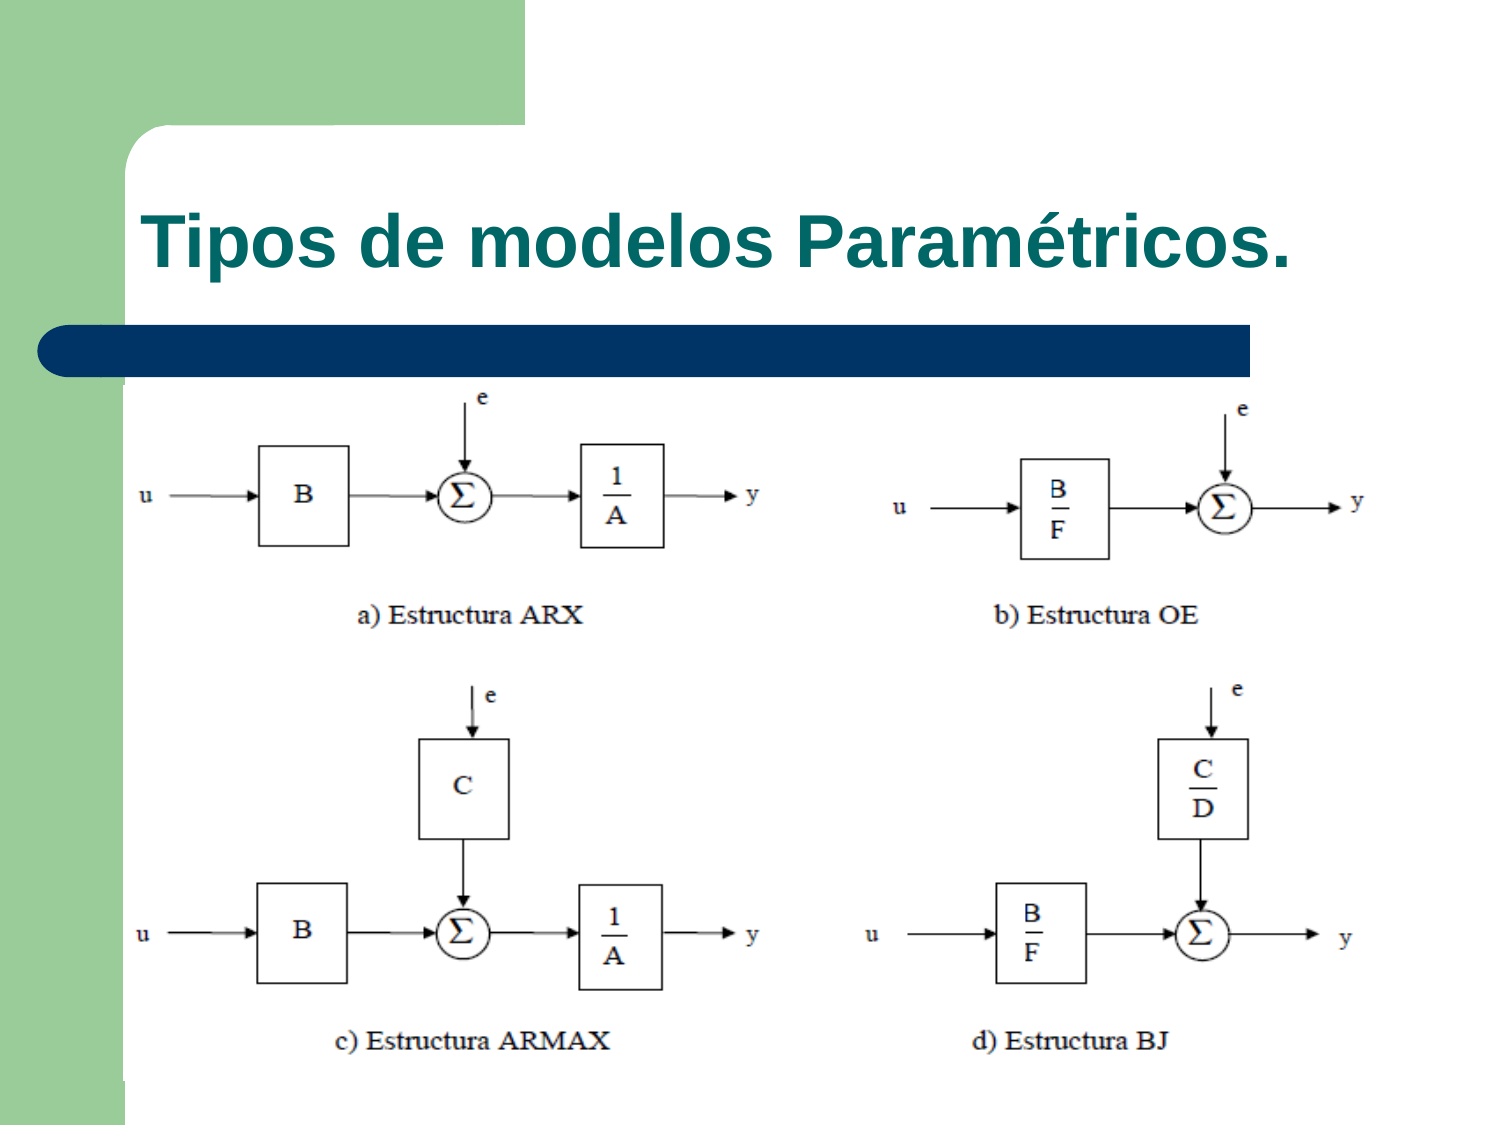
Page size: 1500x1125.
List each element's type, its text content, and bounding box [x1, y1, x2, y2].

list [123, 385, 1377, 1082]
title Tipos de modelos Paramétricos. [124, 124, 1426, 292]
